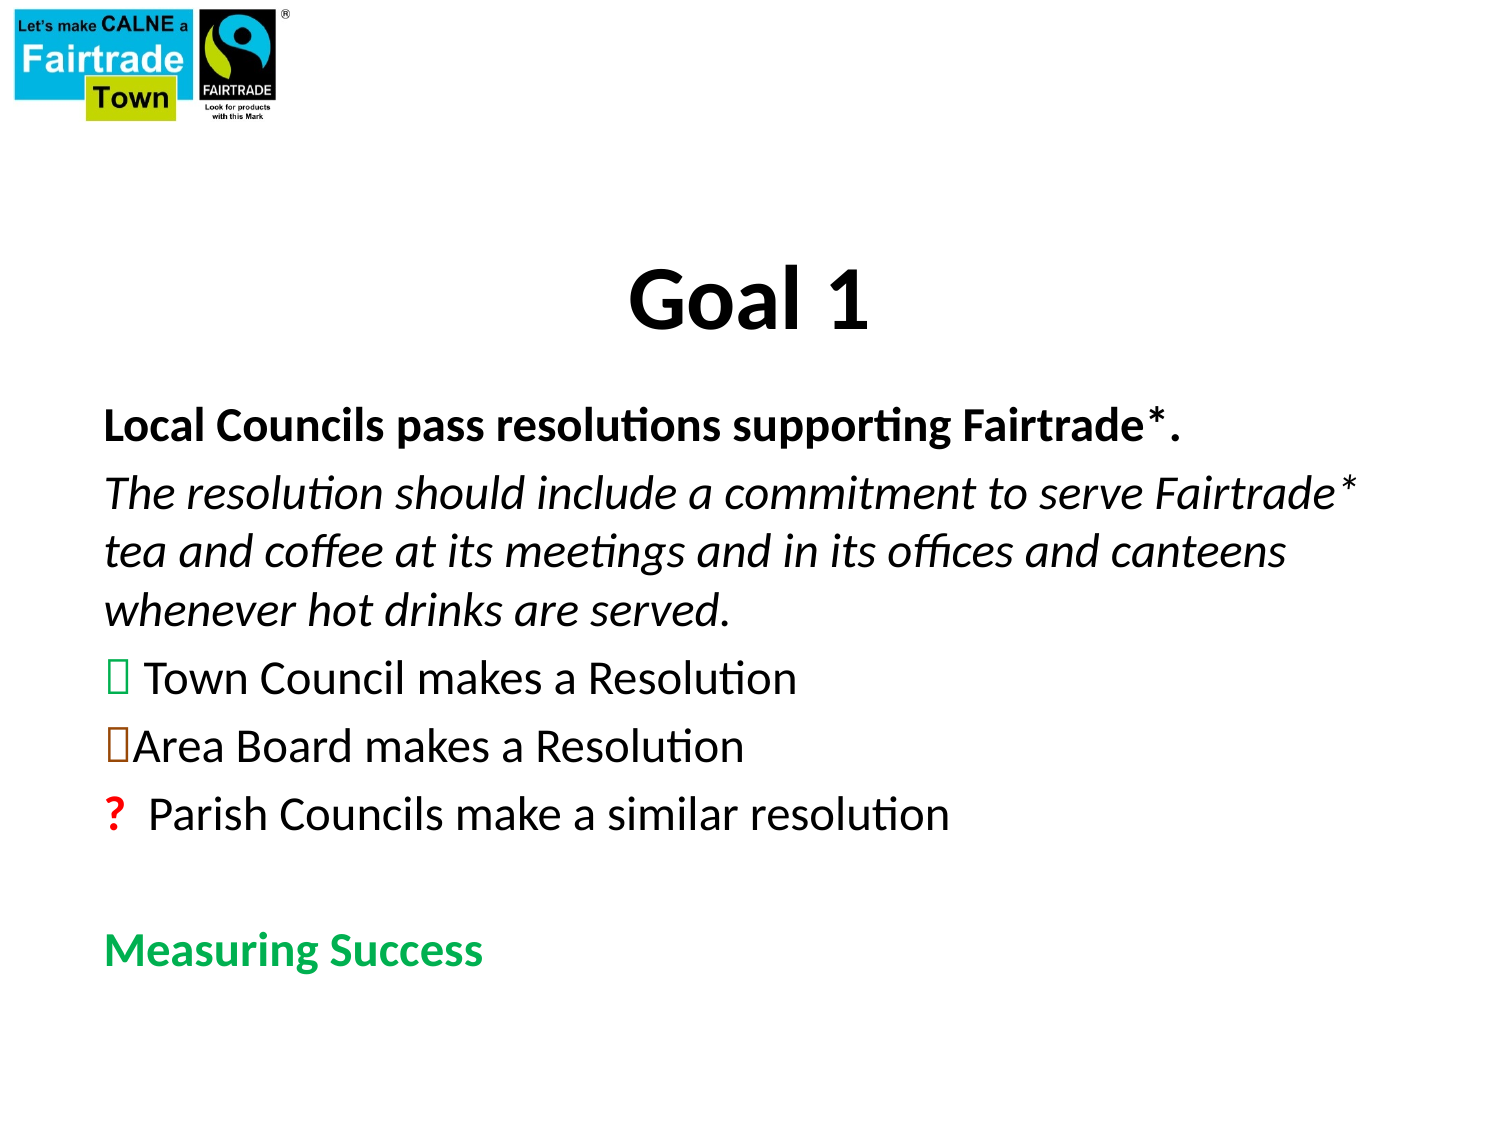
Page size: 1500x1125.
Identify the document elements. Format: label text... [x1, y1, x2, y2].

title Goal 1 [112, 172, 1388, 385]
subtitle Local Councils pass resolutions supporting Fairtrade*. The resolution should include a commitment to serve Fairtrade* tea and coffee at its meetings and in its offices and canteens whenever hot drinks are served.  Town Council makes a Resolution Area Board makes a Resolution ? Parish Councils make a similar resolution Measuring Success [88, 385, 1424, 988]
picture [13, 7, 290, 122]
